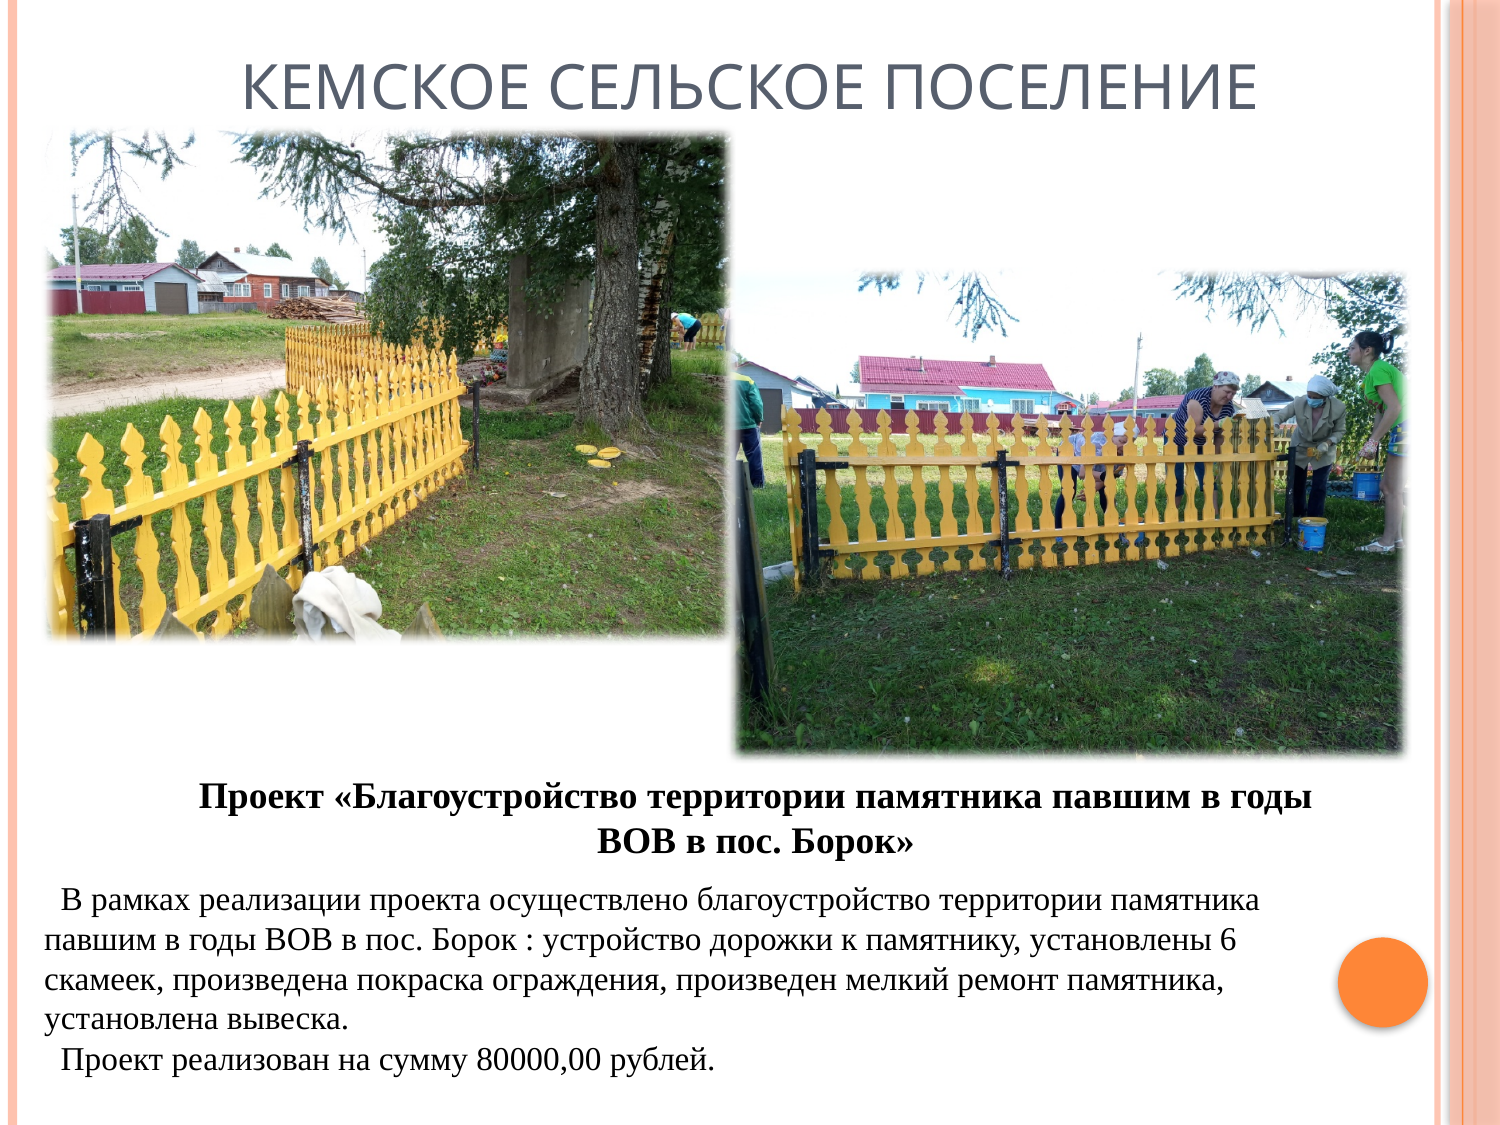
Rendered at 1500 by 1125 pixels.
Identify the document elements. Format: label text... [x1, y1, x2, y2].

text_box Проект «Благоустройство территории памятника павшим в годы ВОВ в пос. Борок» [171, 763, 1341, 868]
text_box В рамках реализации проекта осуществлено благоустройство территории памятника павшим в годы ВОВ в пос. Борок : устройство дорожки к памятнику, установлены 6 скамеек, произведена покраска ограждения, произведен мелкий ремонт памятника, установлена вывеска. Проект реализован на сумму 80000,00 рублей. [29, 869, 1341, 1084]
text_box Кемское сельское поселение [74, 0, 1425, 129]
picture [40, 124, 1412, 764]
